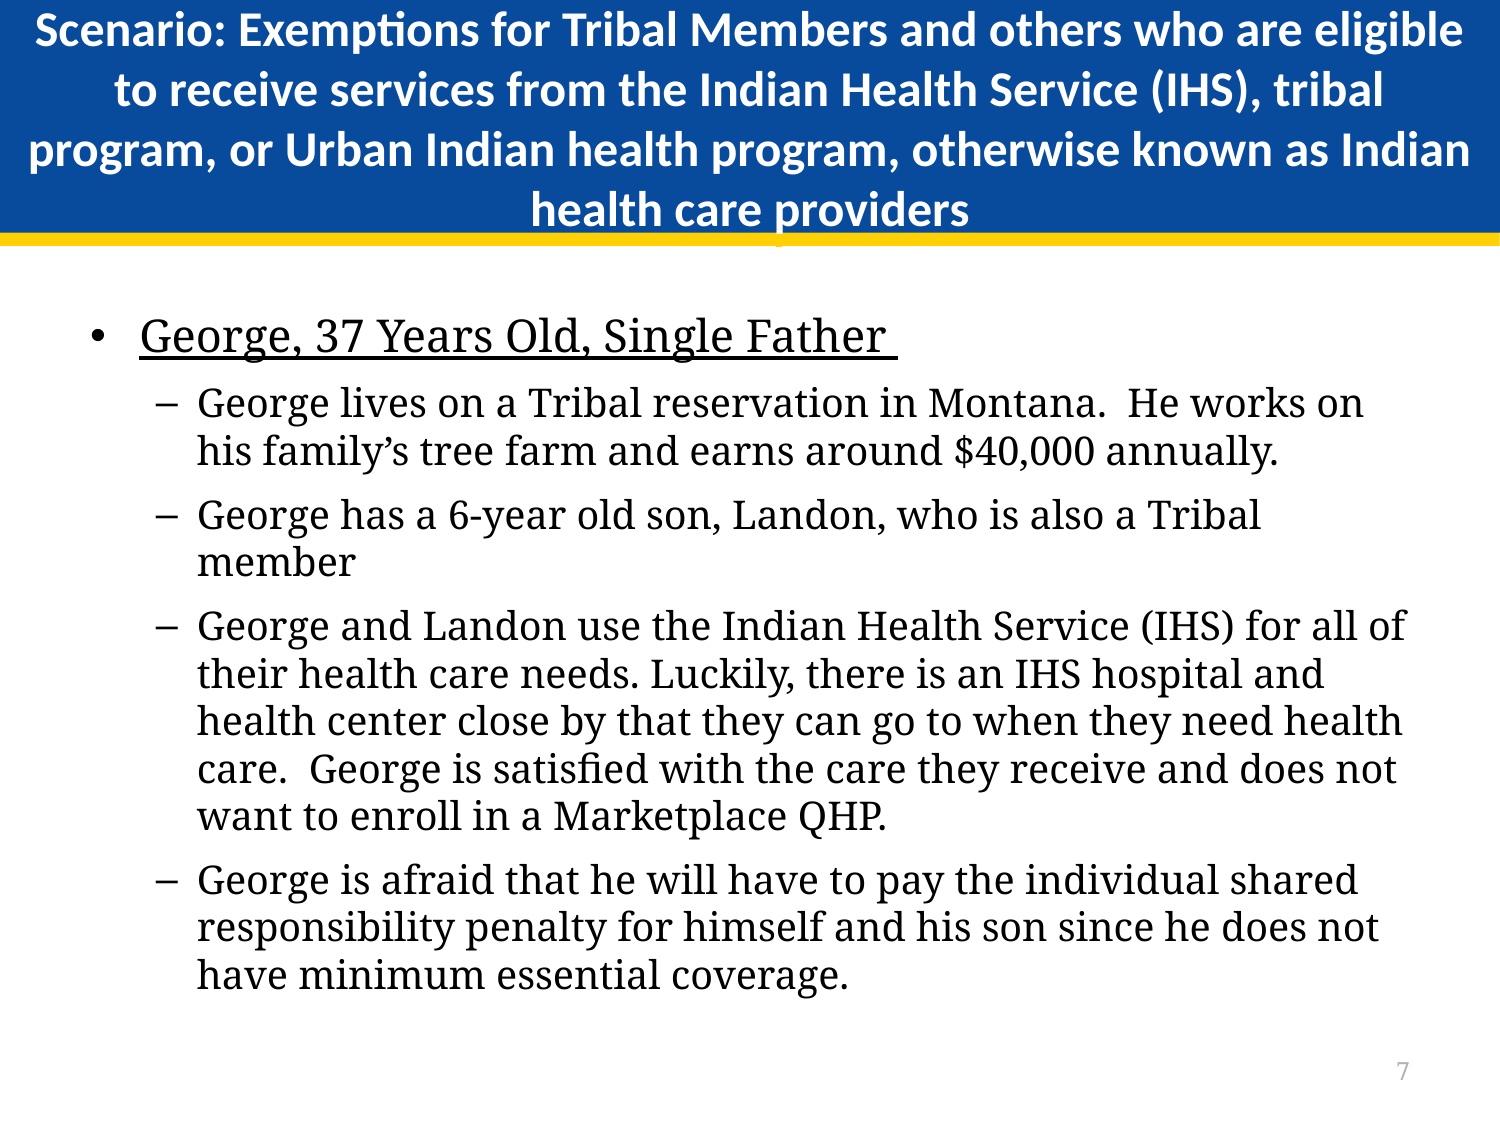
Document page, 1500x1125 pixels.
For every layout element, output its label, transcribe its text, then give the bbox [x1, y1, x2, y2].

slide_number 7 [1074, 1042, 1425, 1103]
title Scenario: Exemptions for Tribal Members and others who are eligible to receive services from the Indian Health Service (IHS), tribal program, or Urban Indian health program, otherwise known as Indian health care providers [0, 0, 1500, 233]
list George, 37 Years Old, Single Father George lives on a Tribal reservation in Montana. He works on his family’s tree farm and earns around $40,000 annually. George has a 6-year old son, Landon, who is also a Tribal member George and Landon use the Indian Health Service (IHS) for all of their health care needs. Luckily, there is an IHS hospital and health center close by that they can go to when they need health care. George is satisfied with the care they receive and does not want to enroll in a Marketplace QHP. George is afraid that he will have to pay the individual shared responsibility penalty for himself and his son since he does not have minimum essential coverage. [75, 299, 1425, 1005]
